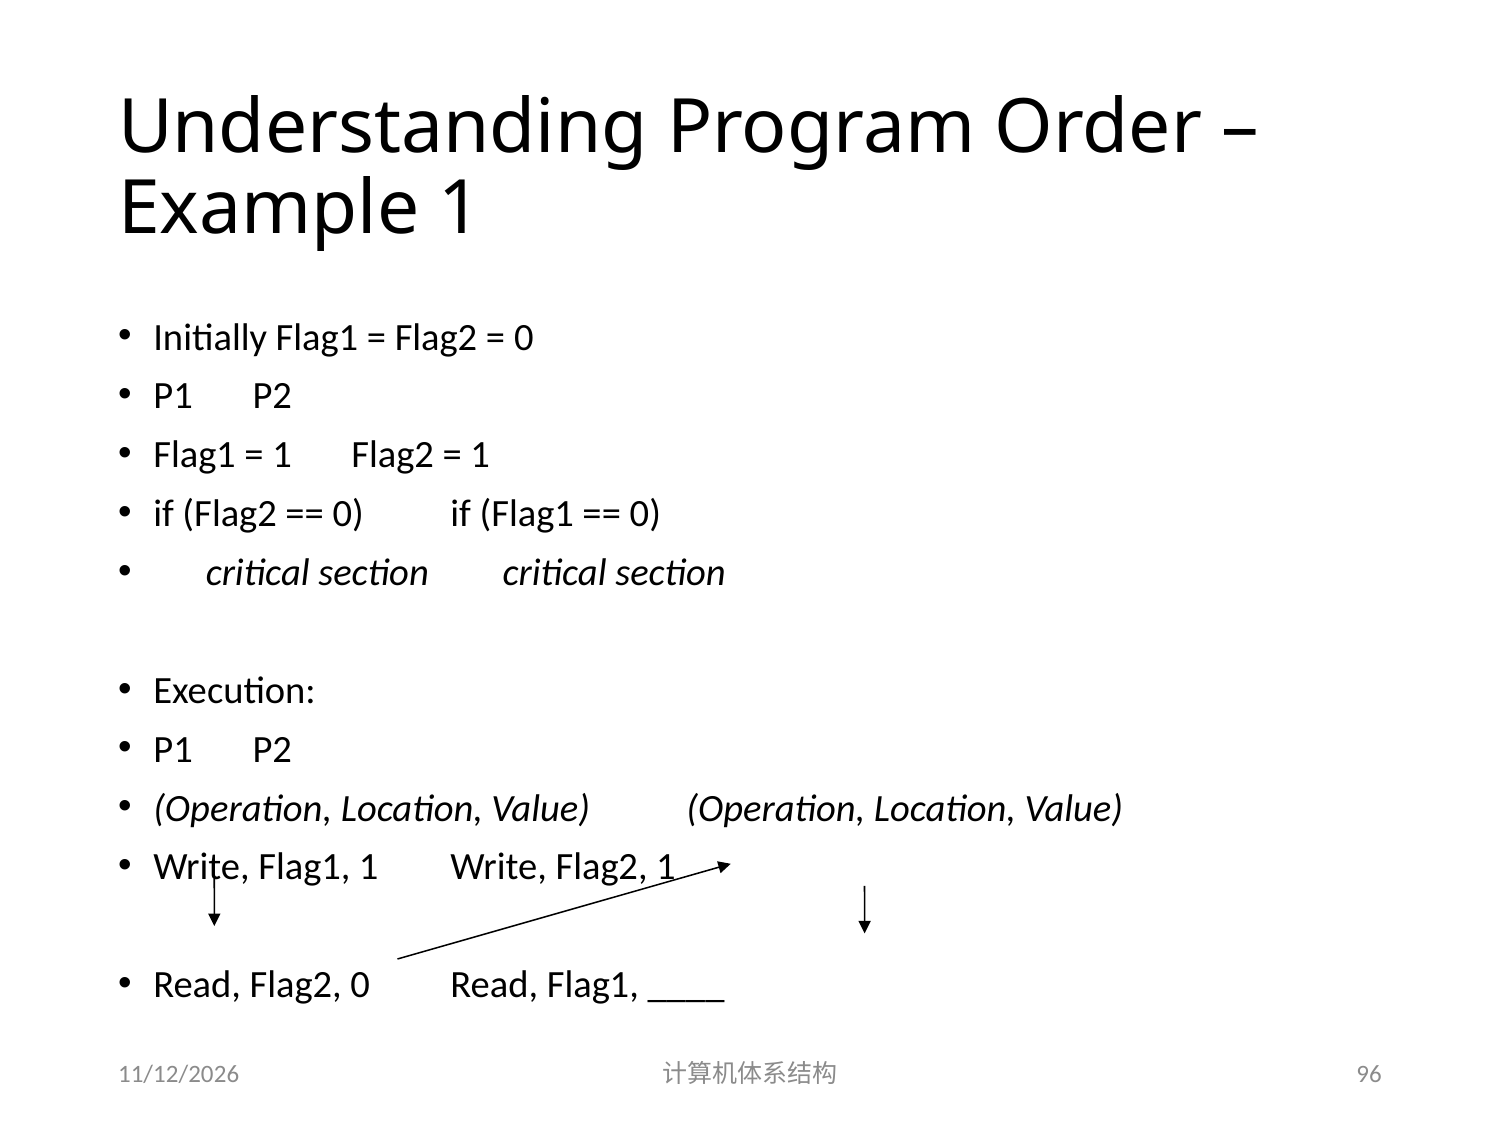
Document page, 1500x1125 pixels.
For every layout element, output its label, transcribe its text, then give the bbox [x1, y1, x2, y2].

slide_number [103, 1042, 441, 1103]
text_box [397, 861, 731, 960]
slide_number 96 [1059, 1042, 1397, 1103]
list Initially Flag1 = Flag2 = 0 P1 P2 Flag1 = 1 Flag2 = 1 if (Flag2 == 0) if (Flag1 == 0) critical section critical section Execution: P1 P2 (Operation, Location, Value) (Operation, Location, Value) Write, Flag1, 1 Write, Flag2, 1 Read, Flag2, 0 Read, Flag1, ____ [103, 299, 1397, 1014]
title Understanding Program Order – Example 1 [103, 59, 1453, 278]
text_box [208, 878, 221, 927]
footer 计算机体系结构 [496, 1042, 1004, 1103]
text_box [858, 885, 871, 934]
